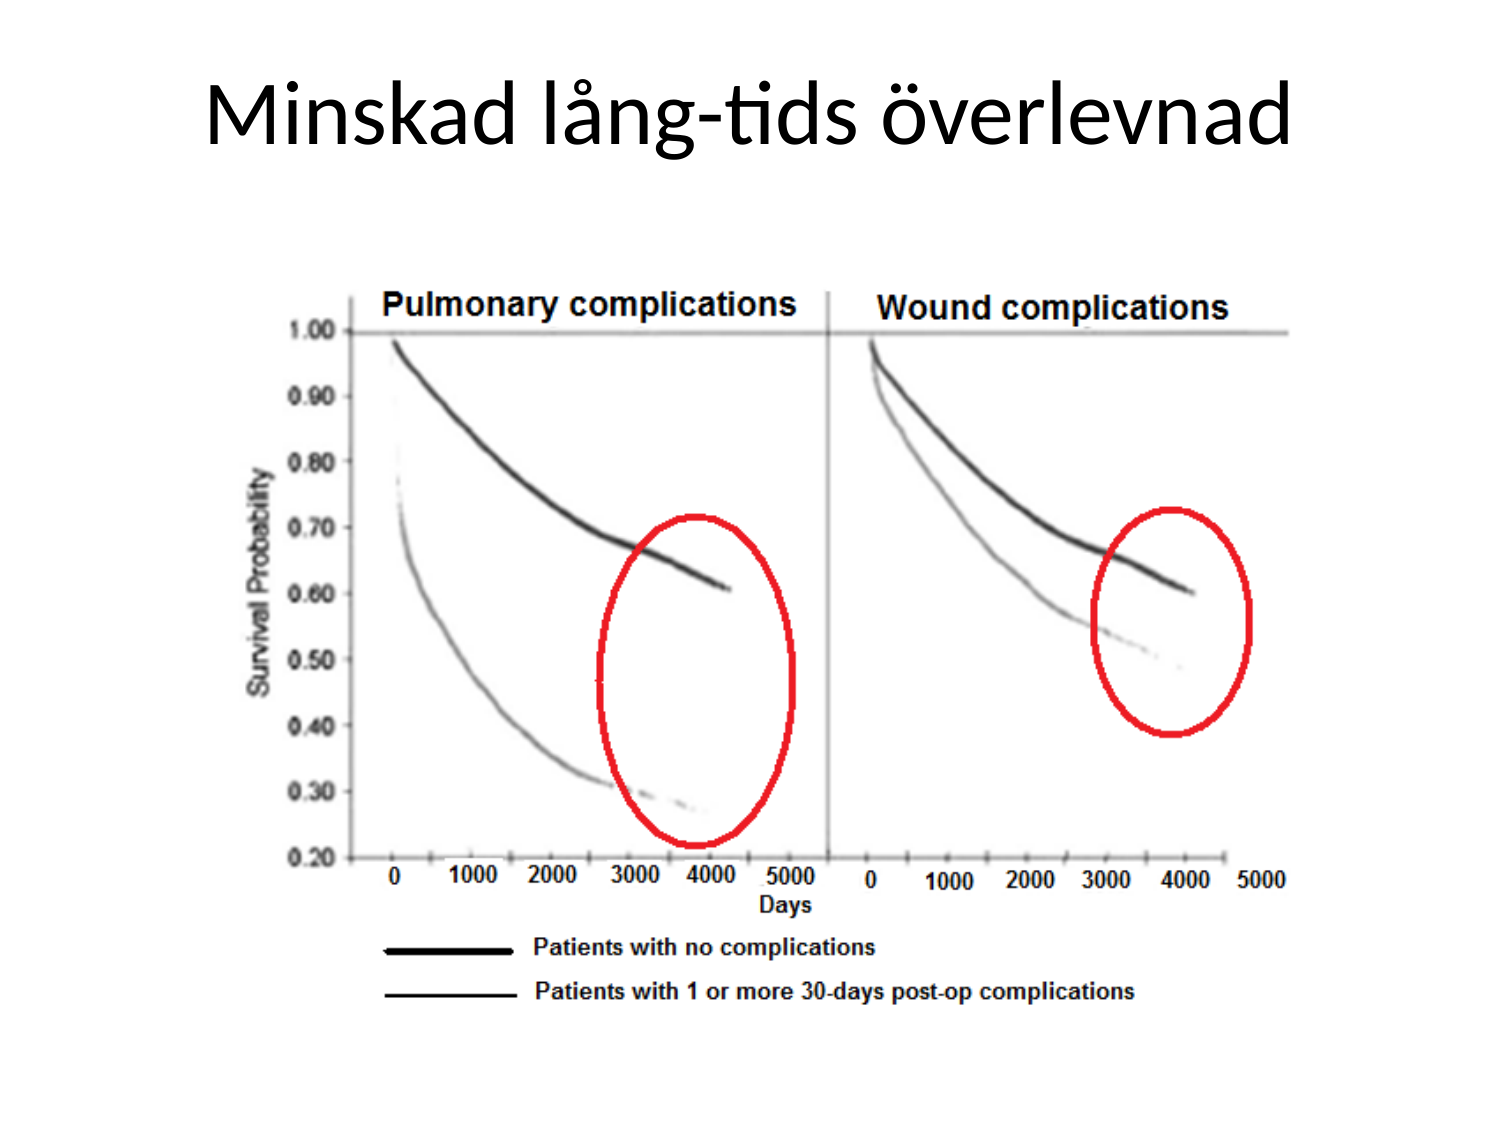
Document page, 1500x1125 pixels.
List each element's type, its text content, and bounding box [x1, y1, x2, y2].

picture [236, 281, 1306, 1012]
text_box Minskad lång-tids överlevnad [74, 45, 1425, 233]
